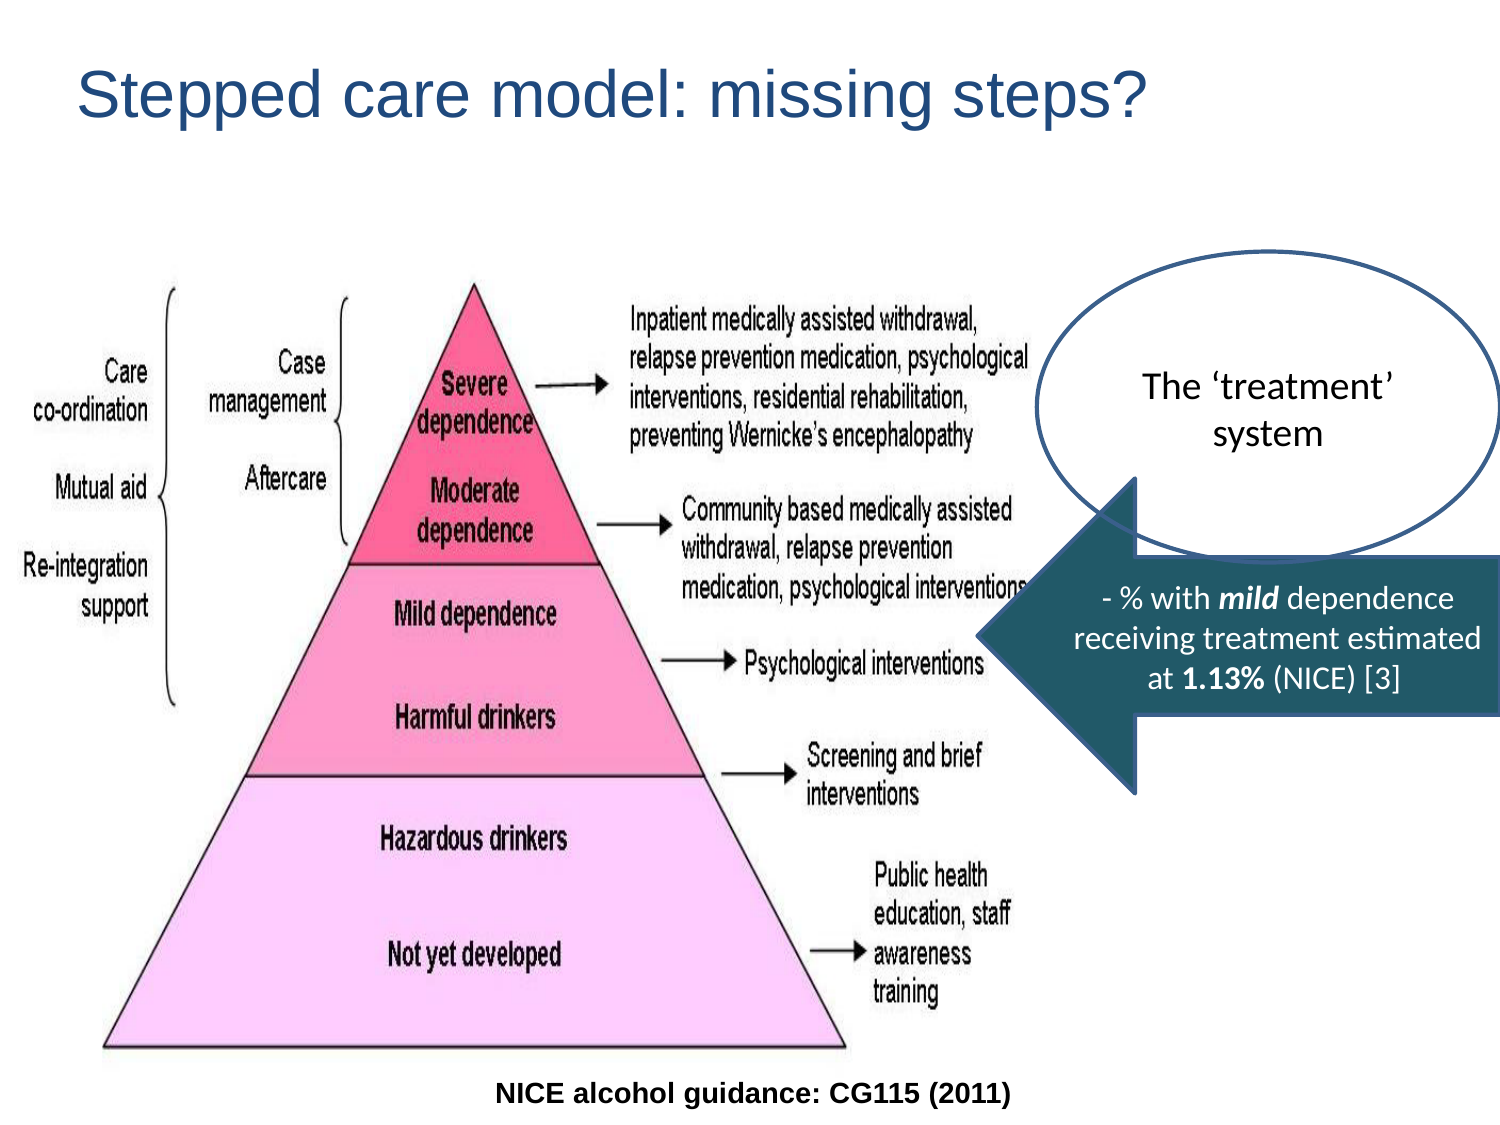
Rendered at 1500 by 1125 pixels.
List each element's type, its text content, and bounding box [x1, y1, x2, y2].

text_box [0, 241, 1056, 1106]
text_box - % with mild dependence receiving treatment estimated at 1.13% (NICE) [3] [1060, 514, 1500, 796]
title Stepped care model: missing steps? [55, 37, 1470, 144]
text_box NICE alcohol guidance: CG115 (2011) [480, 1066, 1172, 1117]
text_box The ‘treatment’ system [1060, 249, 1500, 565]
